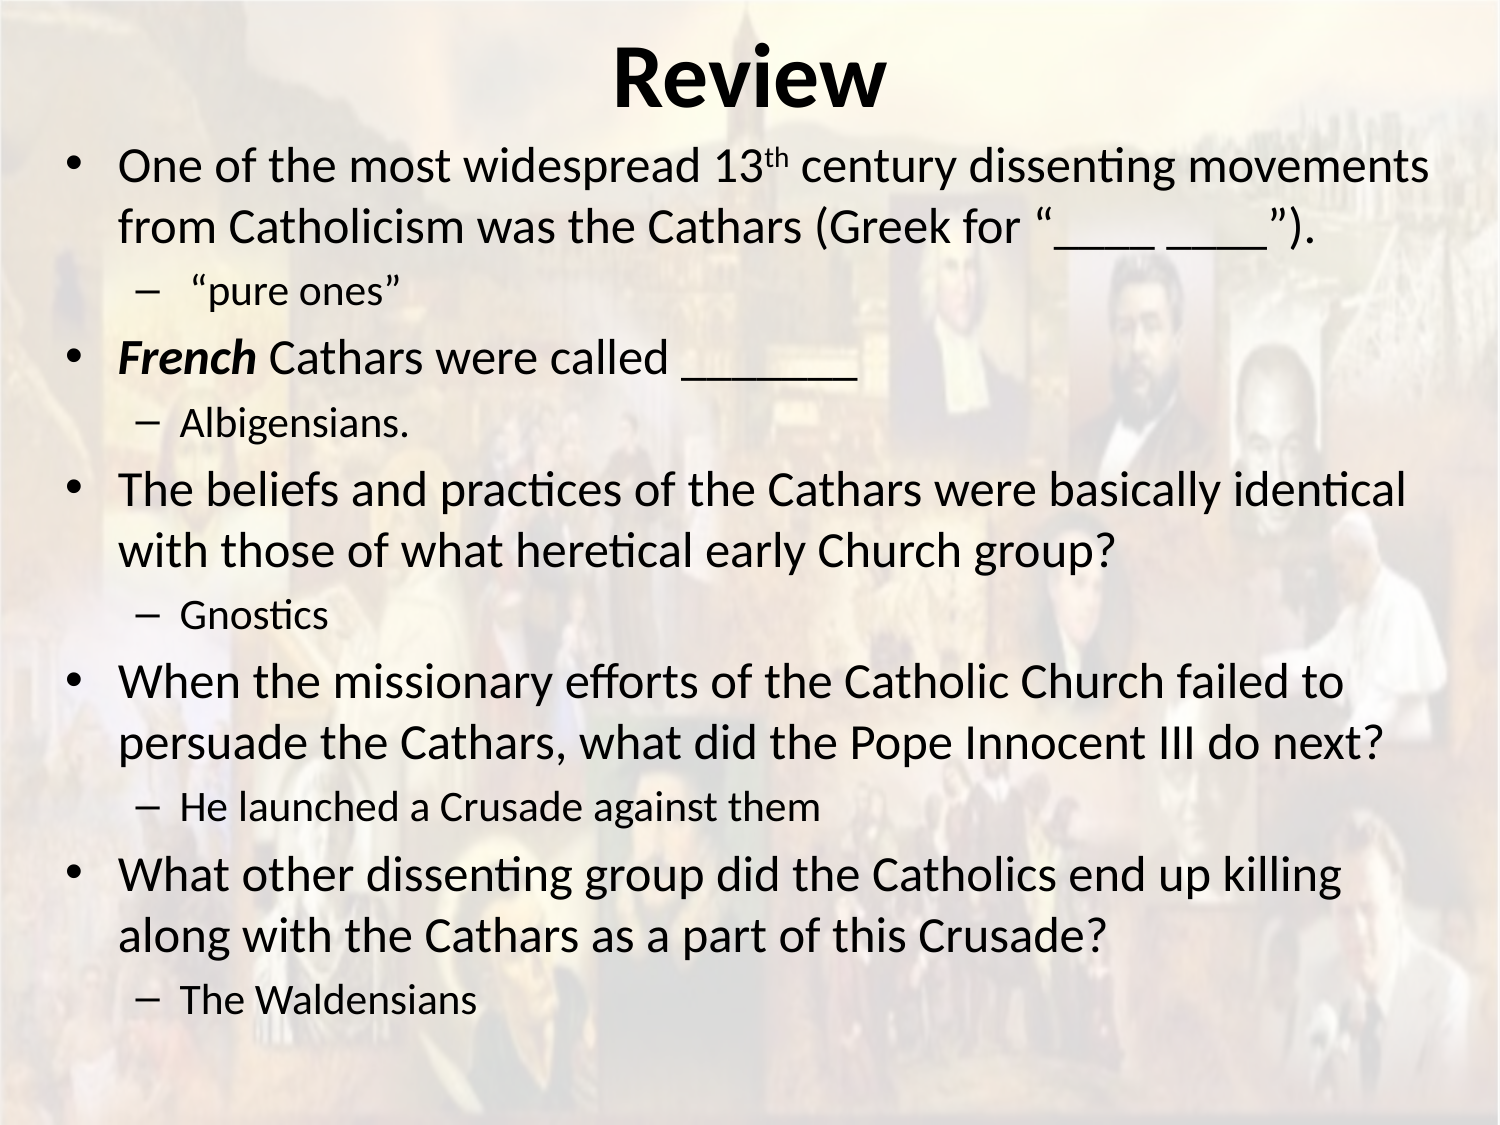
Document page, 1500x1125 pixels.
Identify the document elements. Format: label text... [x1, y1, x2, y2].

list One of the most widespread 13th century dissenting movements from Catholicism was the Cathars (Greek for “____ ____”). “pure ones” French Cathars were called _______ Albigensians. The beliefs and practices of the Cathars were basically identical with those of what heretical early Church group? Gnostics When the missionary efforts of the Catholic Church failed to persuade the Cathars, what did the Pope Innocent III do next? He launched a Crusade against them What other dissenting group did the Catholics end up killing along with the Cathars as a part of this Crusade? The Waldensians [50, 124, 1463, 1100]
title Review [75, 4, 1425, 124]
